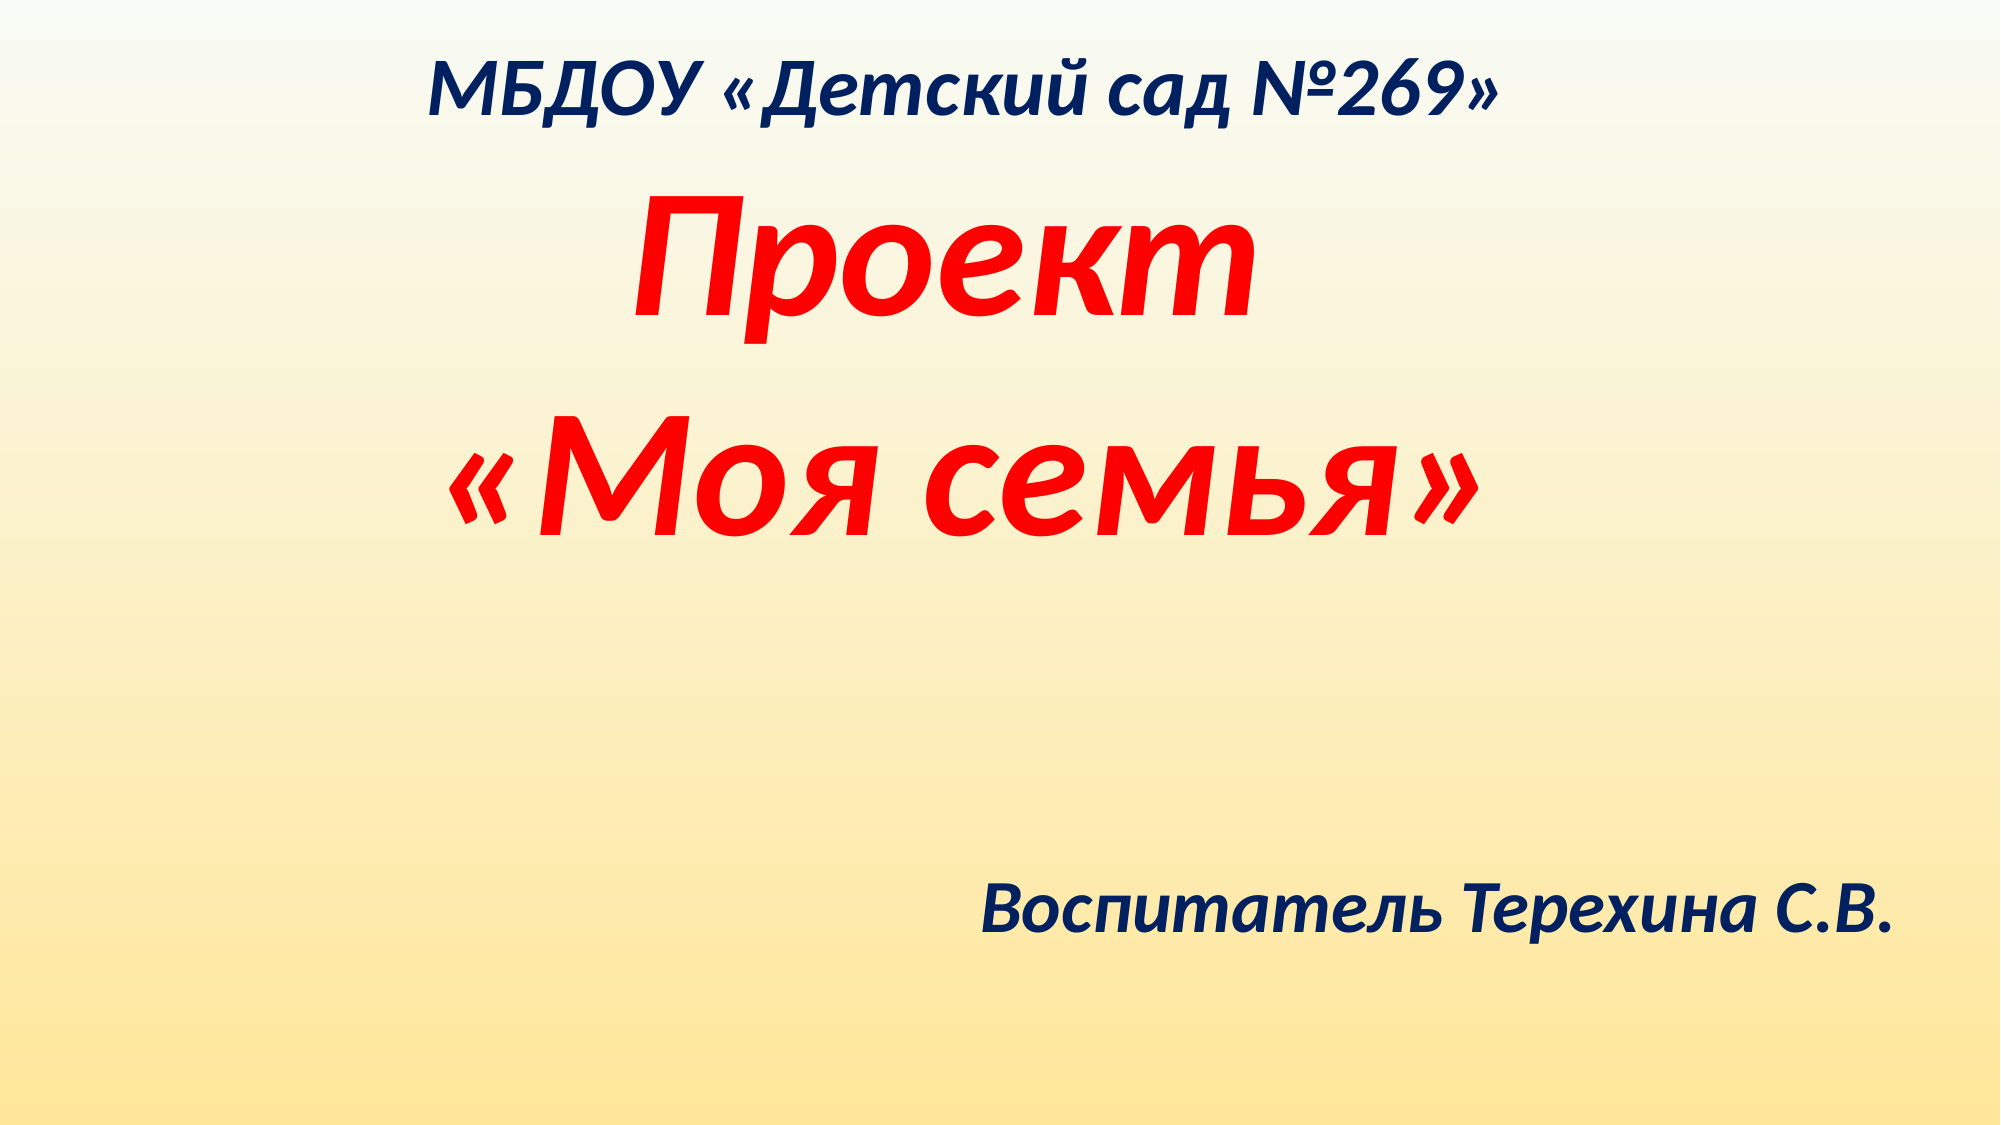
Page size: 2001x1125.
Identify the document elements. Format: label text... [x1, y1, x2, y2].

subtitle Воспитатель Терехина С.В. [249, 860, 1912, 1080]
text_box МБДОУ «Детский сад №269» Проект «Моя семья» [0, 24, 1935, 580]
